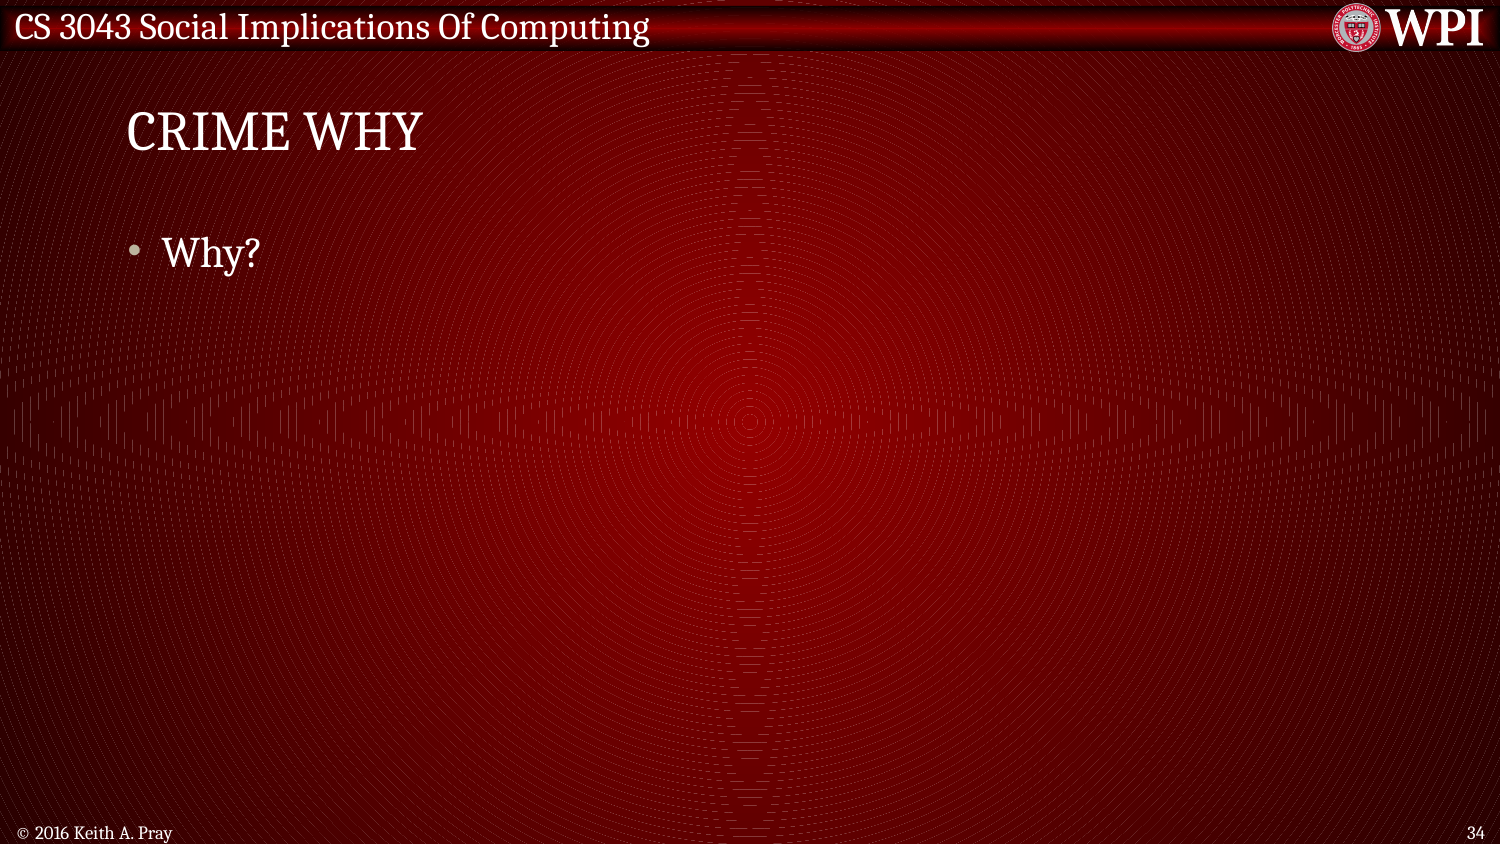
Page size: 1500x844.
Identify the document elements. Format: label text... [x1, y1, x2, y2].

footer © 2016 Keith A. Pray [0, 819, 913, 844]
list Why? [112, 221, 1388, 772]
title Crime Why [112, 59, 1388, 210]
picture [1332, 3, 1483, 52]
slide_number 34 [1397, 819, 1500, 844]
